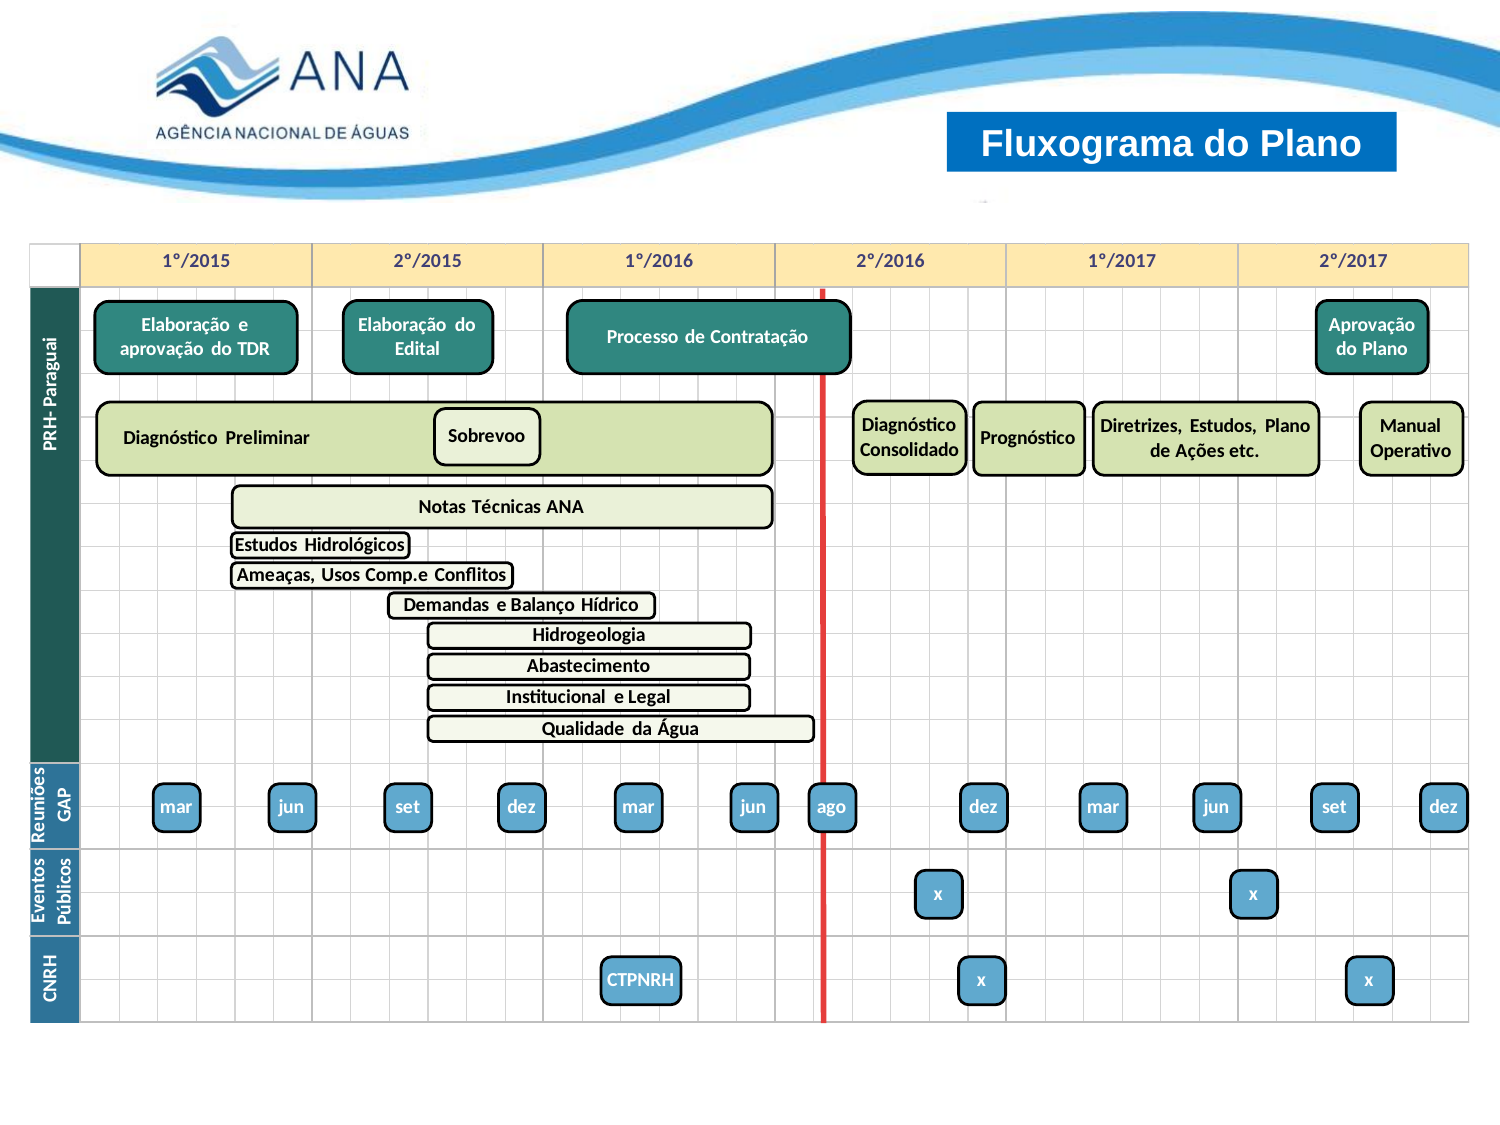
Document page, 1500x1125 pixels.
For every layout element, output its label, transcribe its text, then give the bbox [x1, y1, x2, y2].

picture [0, 11, 1500, 203]
picture [29, 243, 1471, 1024]
text_box Fluxograma do Plano [946, 111, 1397, 172]
